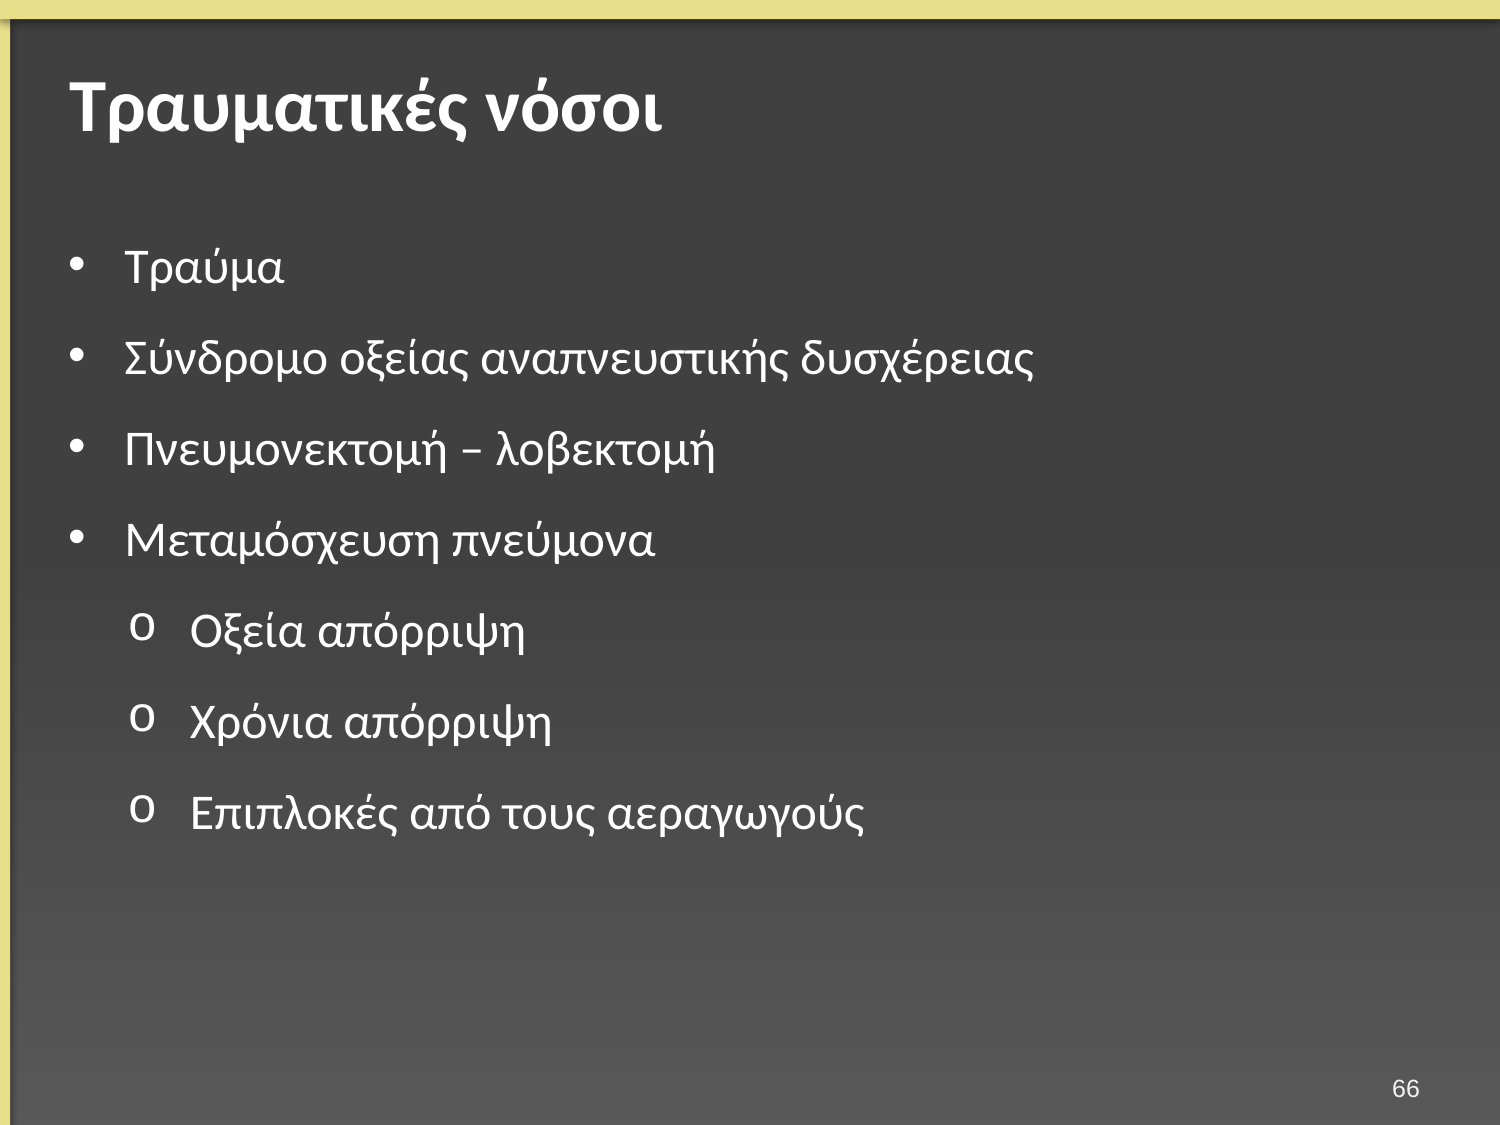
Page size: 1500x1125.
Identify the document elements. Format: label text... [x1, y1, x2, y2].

title Τραυματικές νόσοι [10, 19, 1500, 185]
list Τραύμα Σύνδρομο οξείας αναπνευστικής δυσχέρειας Πνευμονεκτομή – λοβεκτομή Μεταμόσχευση πνεύμονα Οξεία απόρριψη Χρόνια απόρριψη Επιπλοκές από τους αεραγωγούς [53, 219, 1436, 1083]
slide_number 65 [1085, 1057, 1436, 1118]
